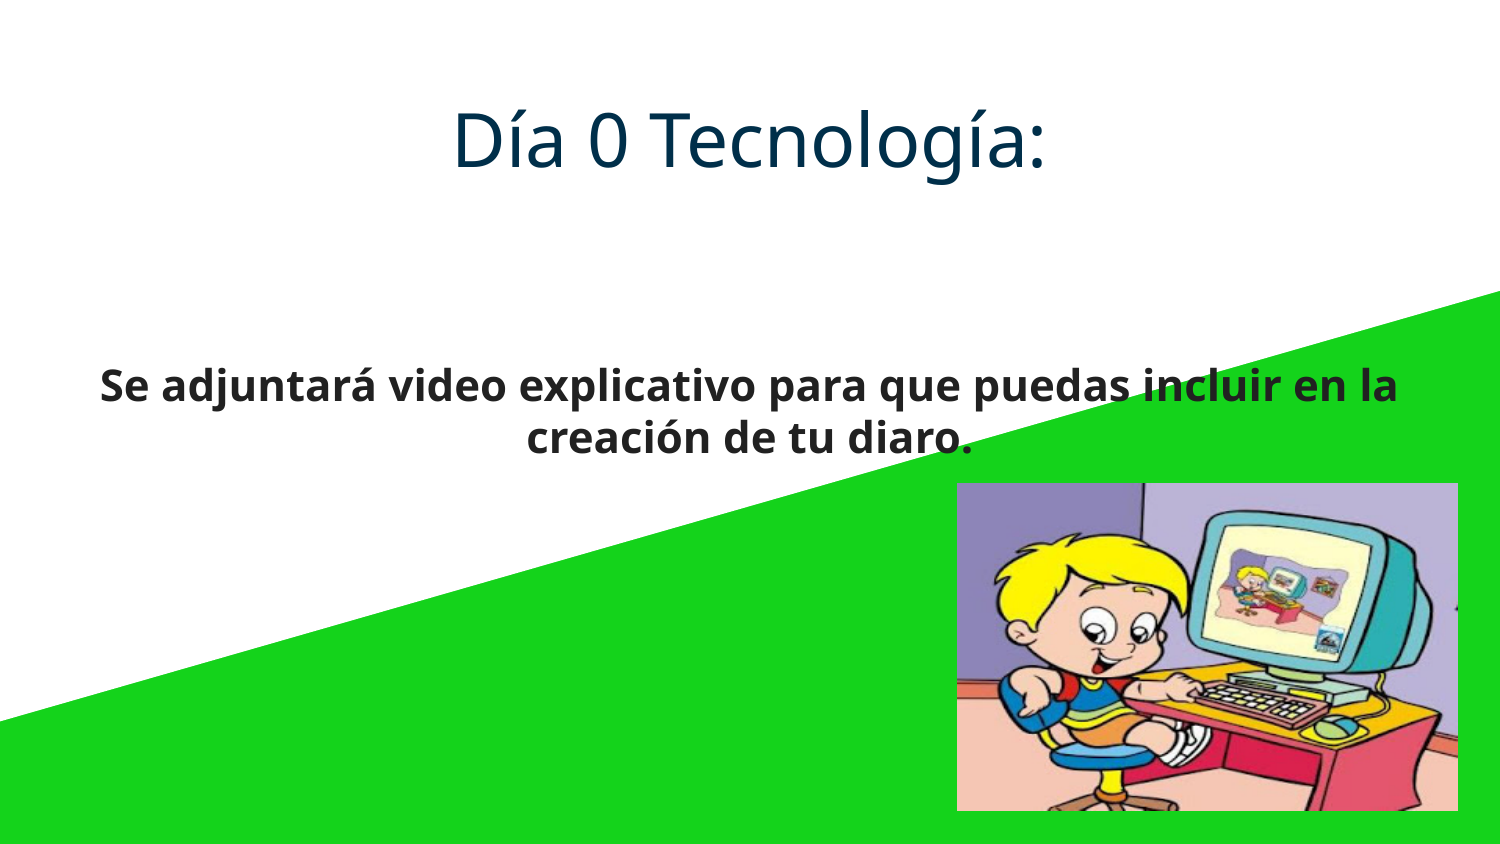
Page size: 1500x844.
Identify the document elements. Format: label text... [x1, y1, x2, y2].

subtitle Se adjuntará video explicativo para que puedas incluir en la creación de tu diaro. [51, 185, 1449, 844]
picture [956, 483, 1458, 811]
title Día 0 Tecnología: [51, 64, 1449, 185]
